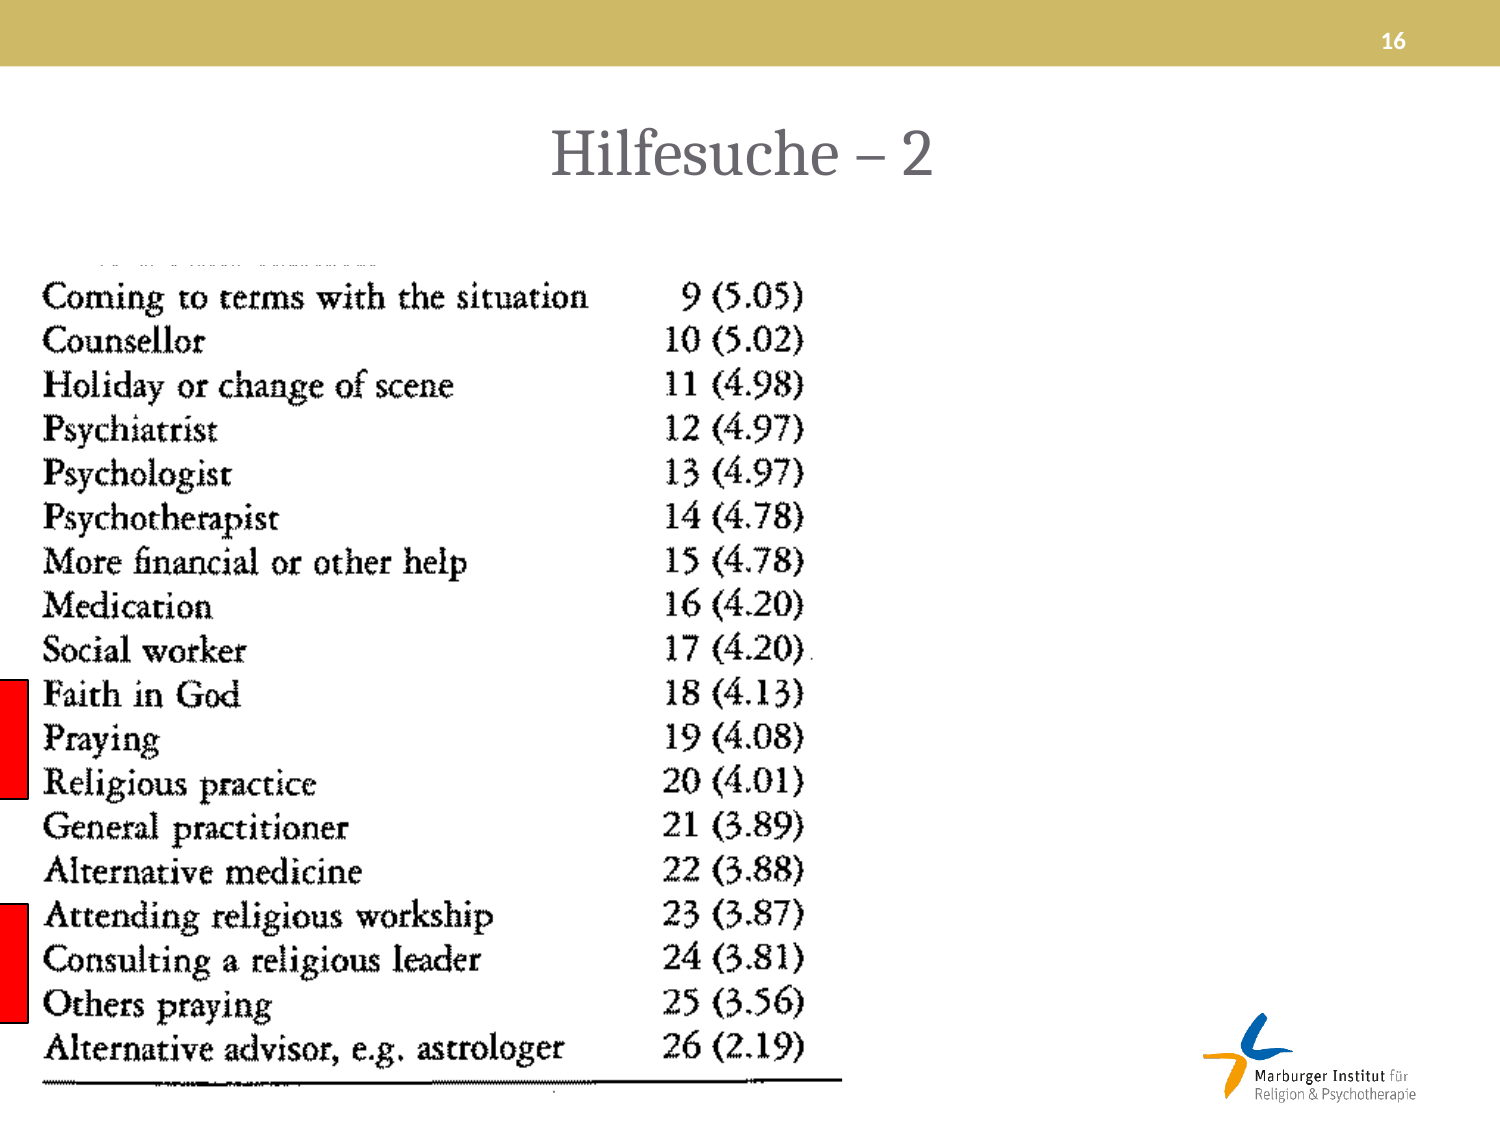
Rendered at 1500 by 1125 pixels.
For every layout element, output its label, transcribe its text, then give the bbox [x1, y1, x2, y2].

picture [1197, 1002, 1431, 1118]
picture [12, 265, 843, 1100]
text_box [0, 679, 7, 799]
slide_number 16 [1376, 0, 1500, 79]
text_box [0, 904, 7, 1024]
title Hilfesuche – 2 [75, 54, 1425, 244]
